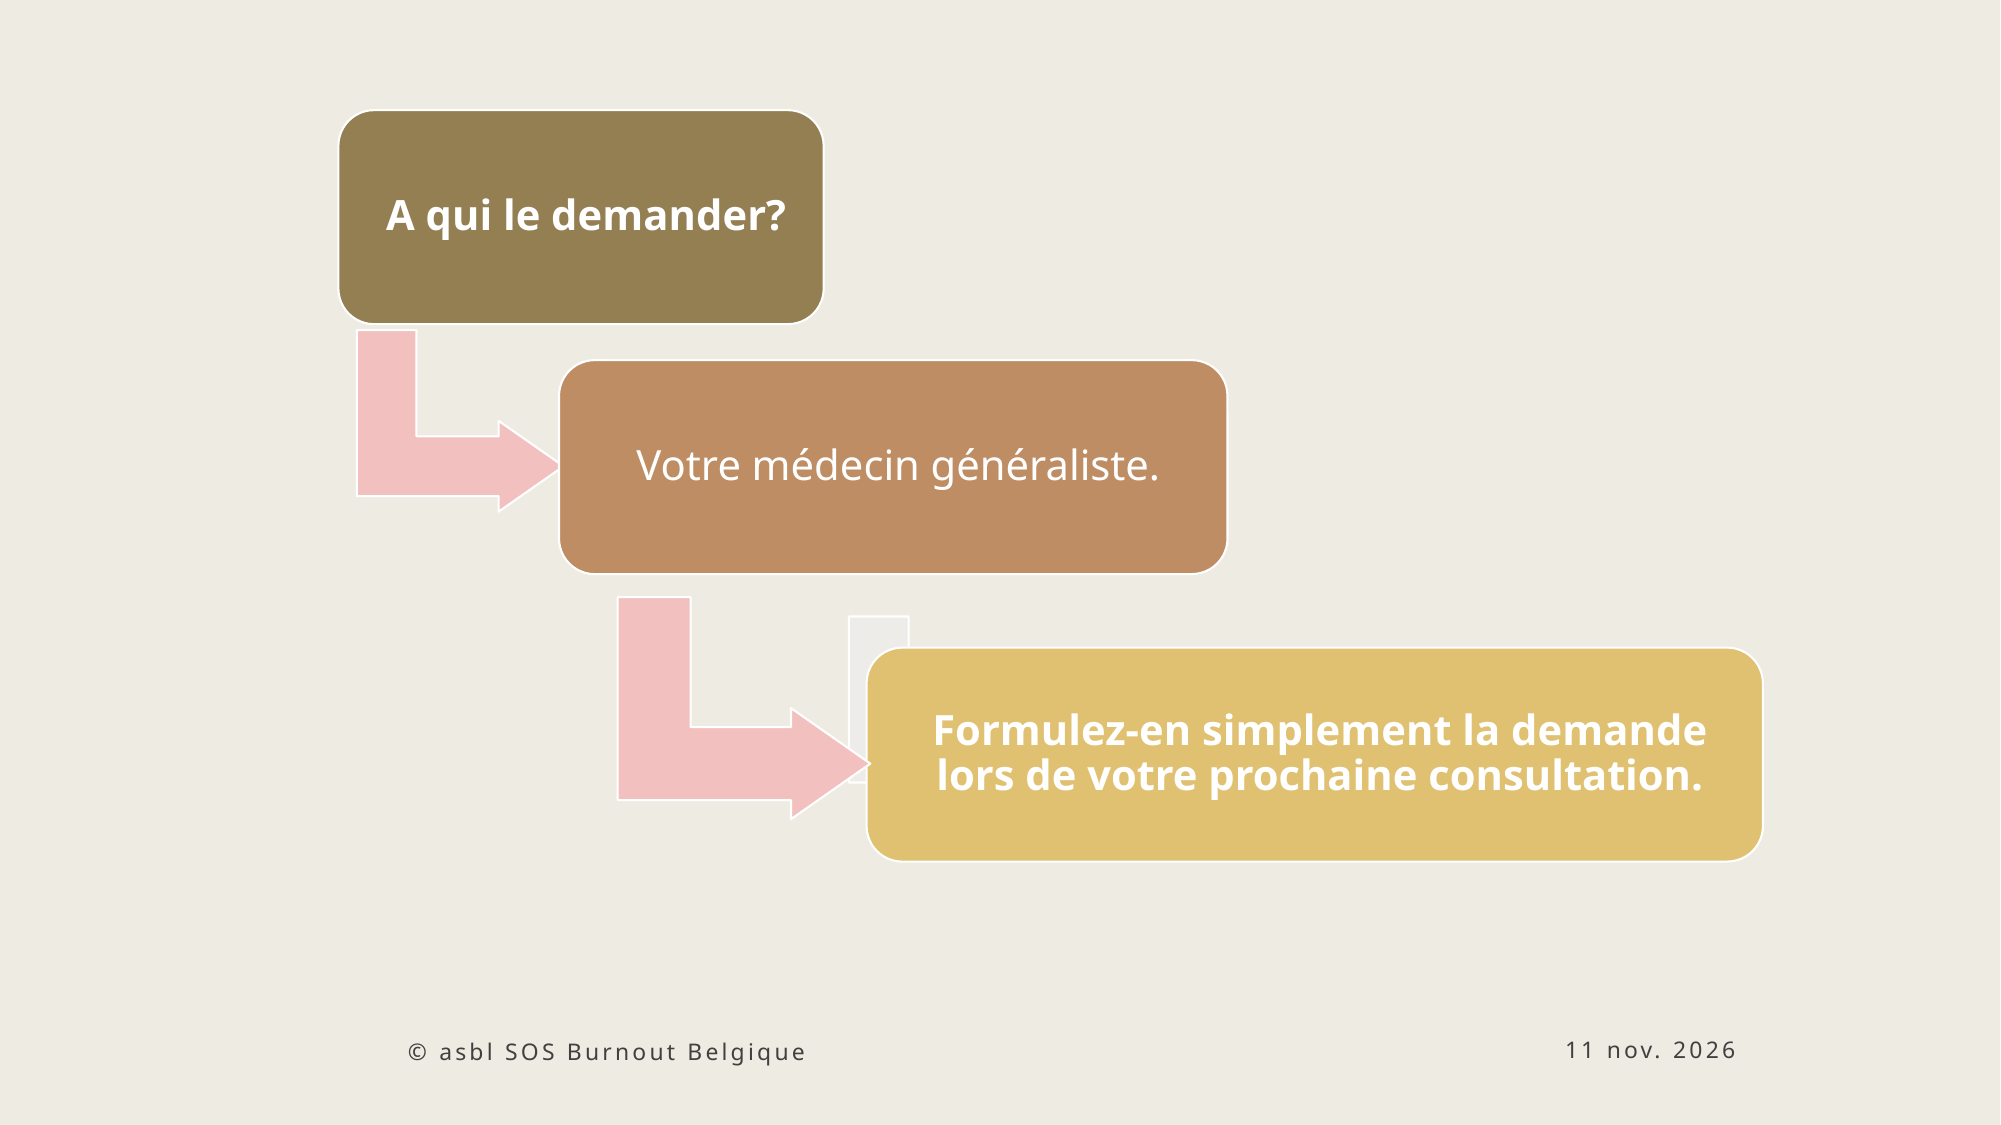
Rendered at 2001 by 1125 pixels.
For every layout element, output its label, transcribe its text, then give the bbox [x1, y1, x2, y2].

footer © asbl SOS Burnout Belgique [390, 1012, 1259, 1088]
slide_number nov.-23 [1287, 1012, 1754, 1088]
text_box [338, 109, 1830, 914]
